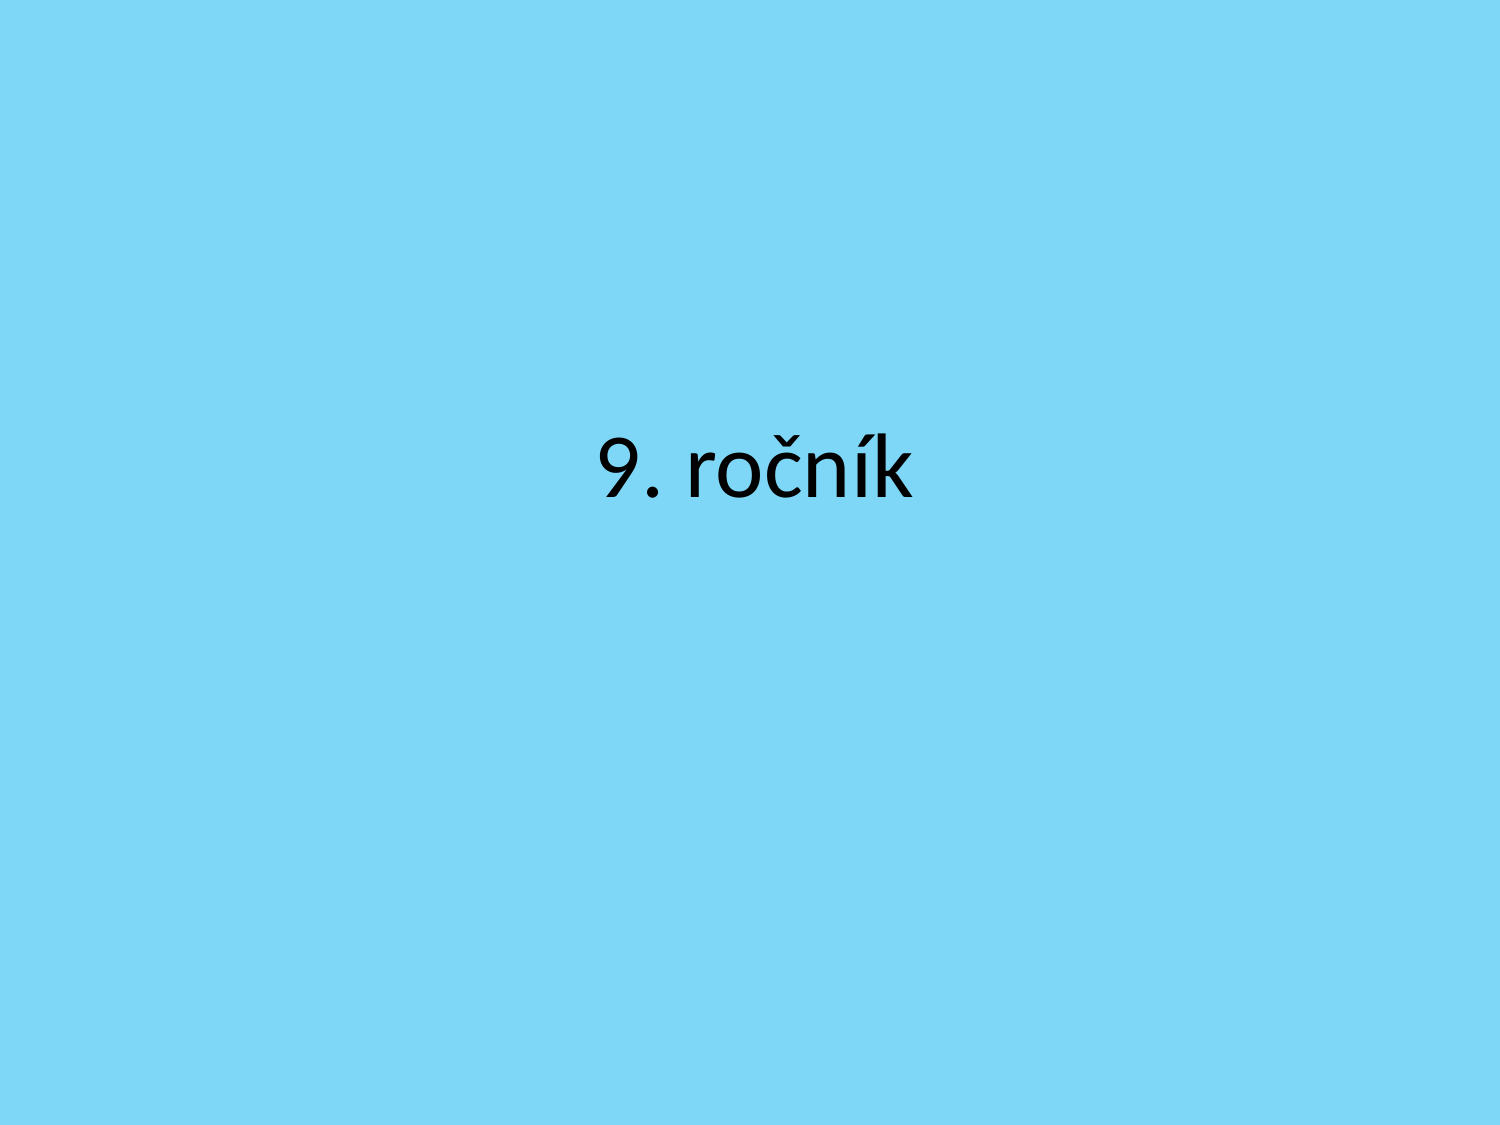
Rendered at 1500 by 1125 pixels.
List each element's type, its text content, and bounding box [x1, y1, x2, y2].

title 9. ročník [117, 339, 1393, 581]
